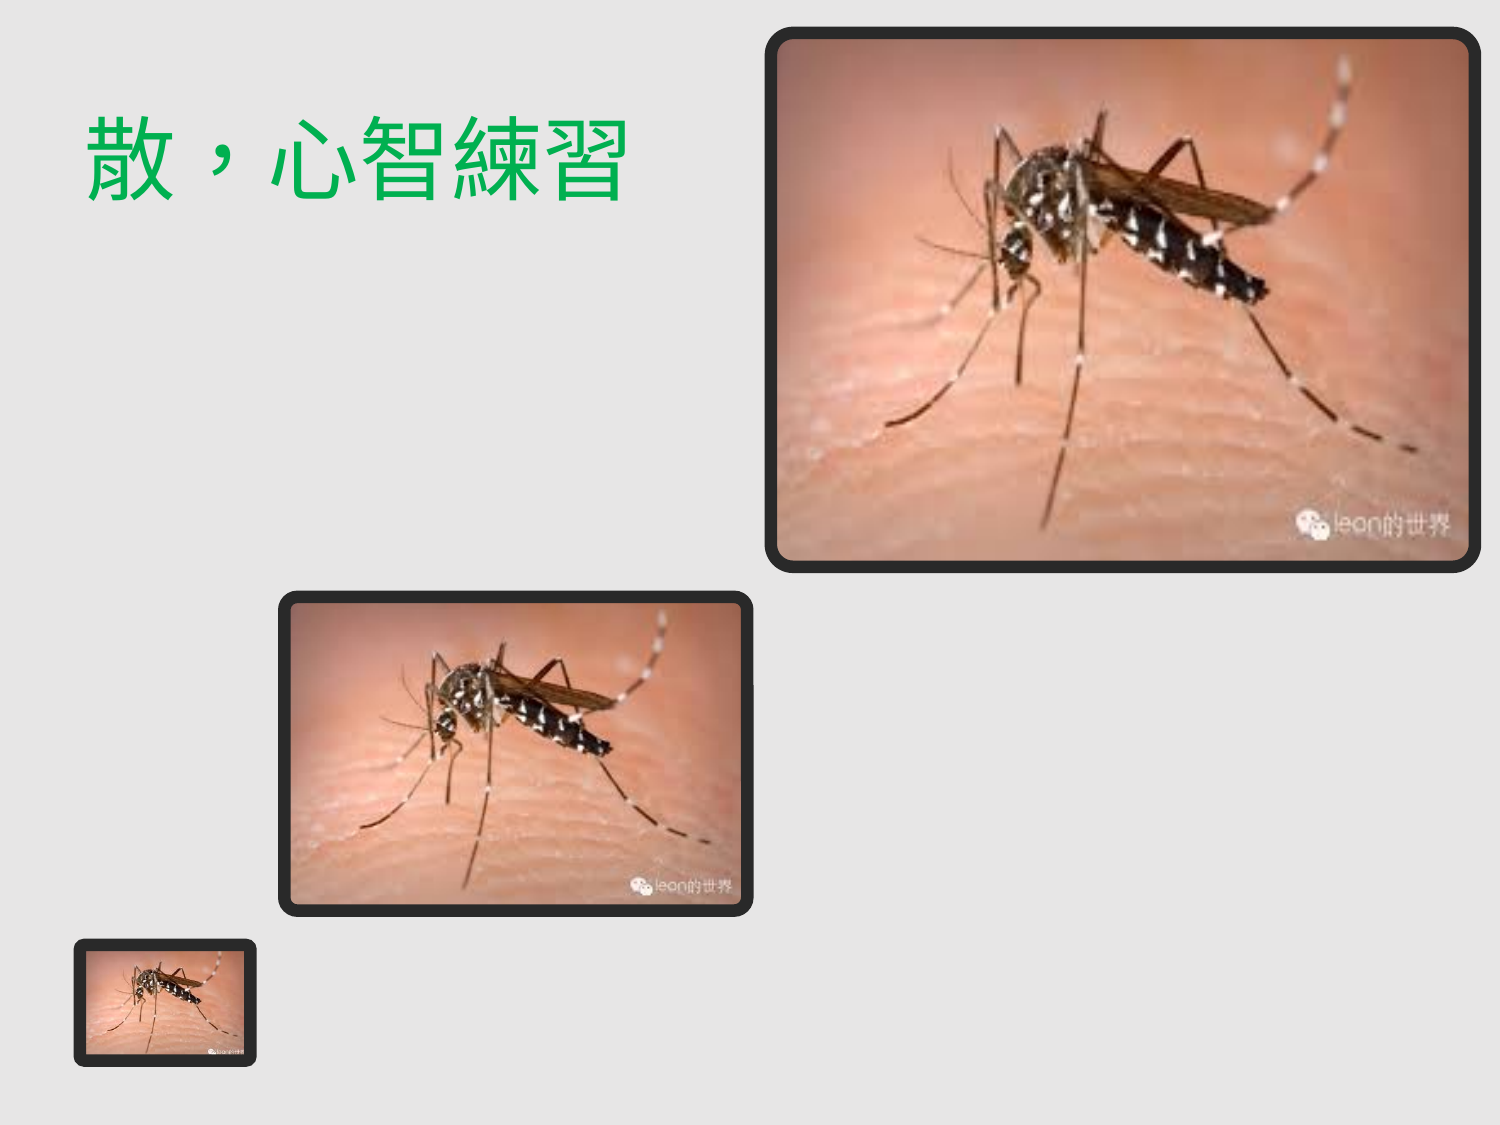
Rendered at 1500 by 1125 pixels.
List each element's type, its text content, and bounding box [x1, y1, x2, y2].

picture [770, 32, 1475, 567]
title 散，心智練習 [69, 55, 689, 273]
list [79, 944, 251, 1061]
picture [284, 596, 748, 911]
